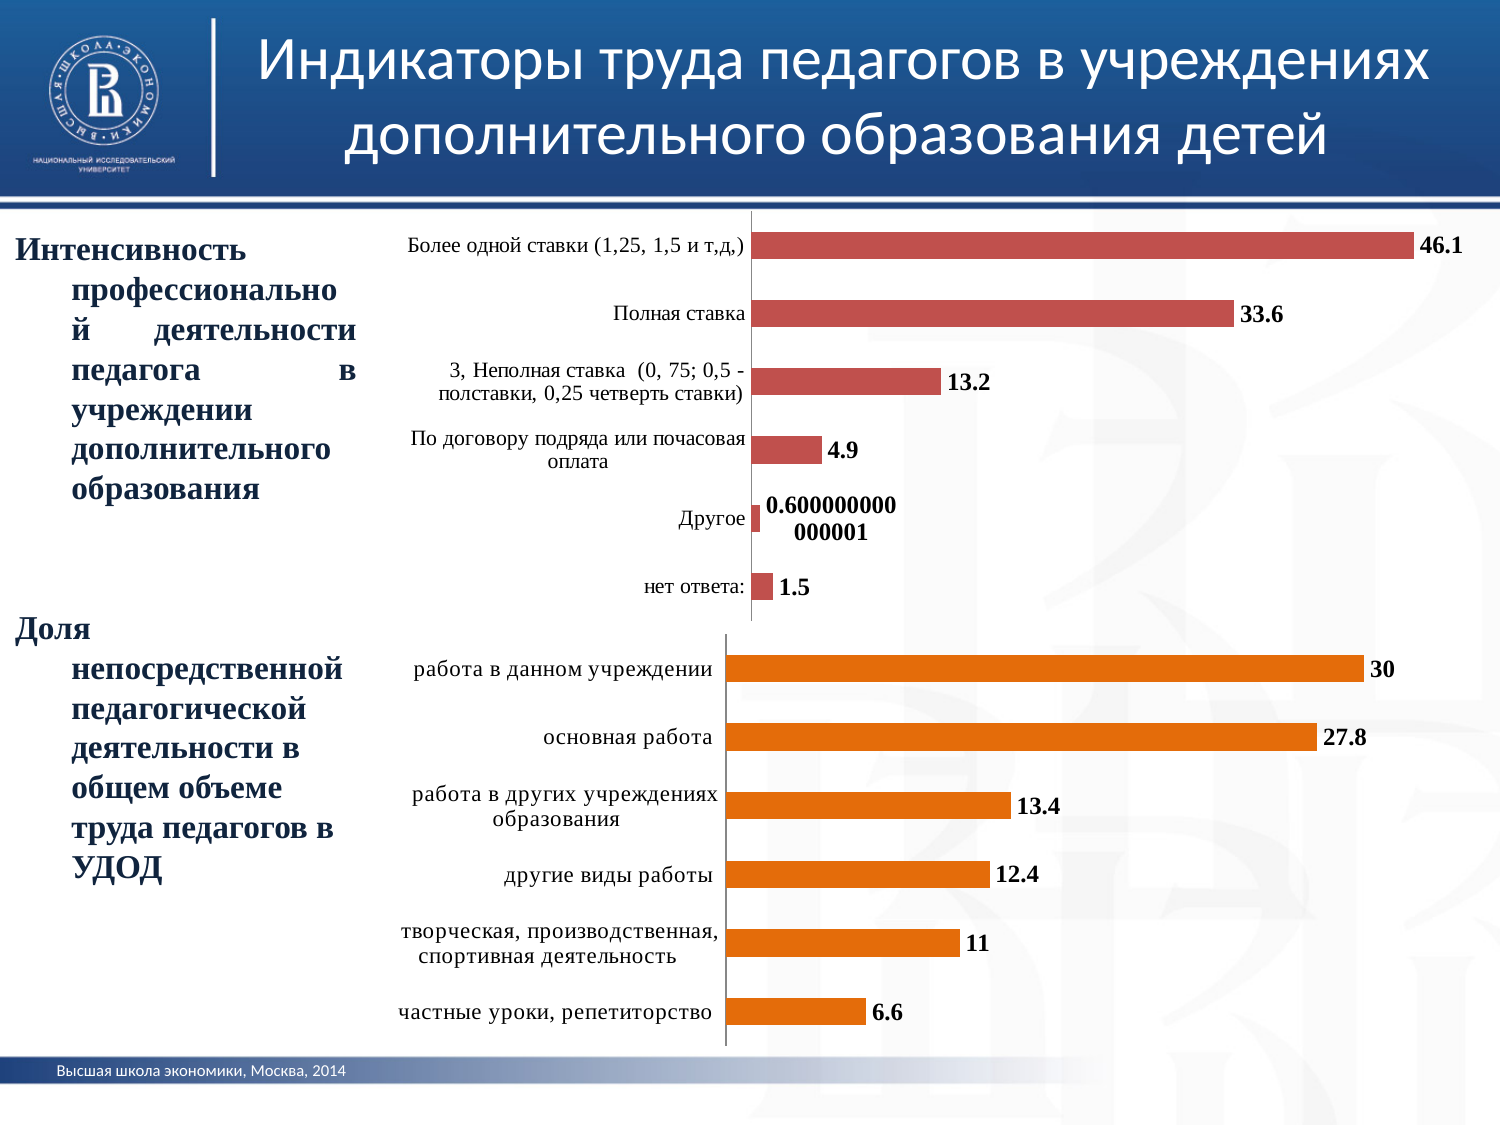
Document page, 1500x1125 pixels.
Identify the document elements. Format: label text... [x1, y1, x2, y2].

chart [348, 633, 1471, 1048]
text_box Высшая школа экономики, Москва, 2014 [41, 1052, 722, 1093]
title Индикаторы труда педагогов в учреждениях дополнительного образования детей [230, 0, 1459, 185]
chart [407, 207, 1471, 622]
picture [0, 0, 1500, 1125]
list Интенсивность профессиональной деятельности педагога в учреждении дополнительного образования Доля непосредственной педагогической деятельности в общем объеме труда педагогов в УДОД [0, 219, 372, 1047]
